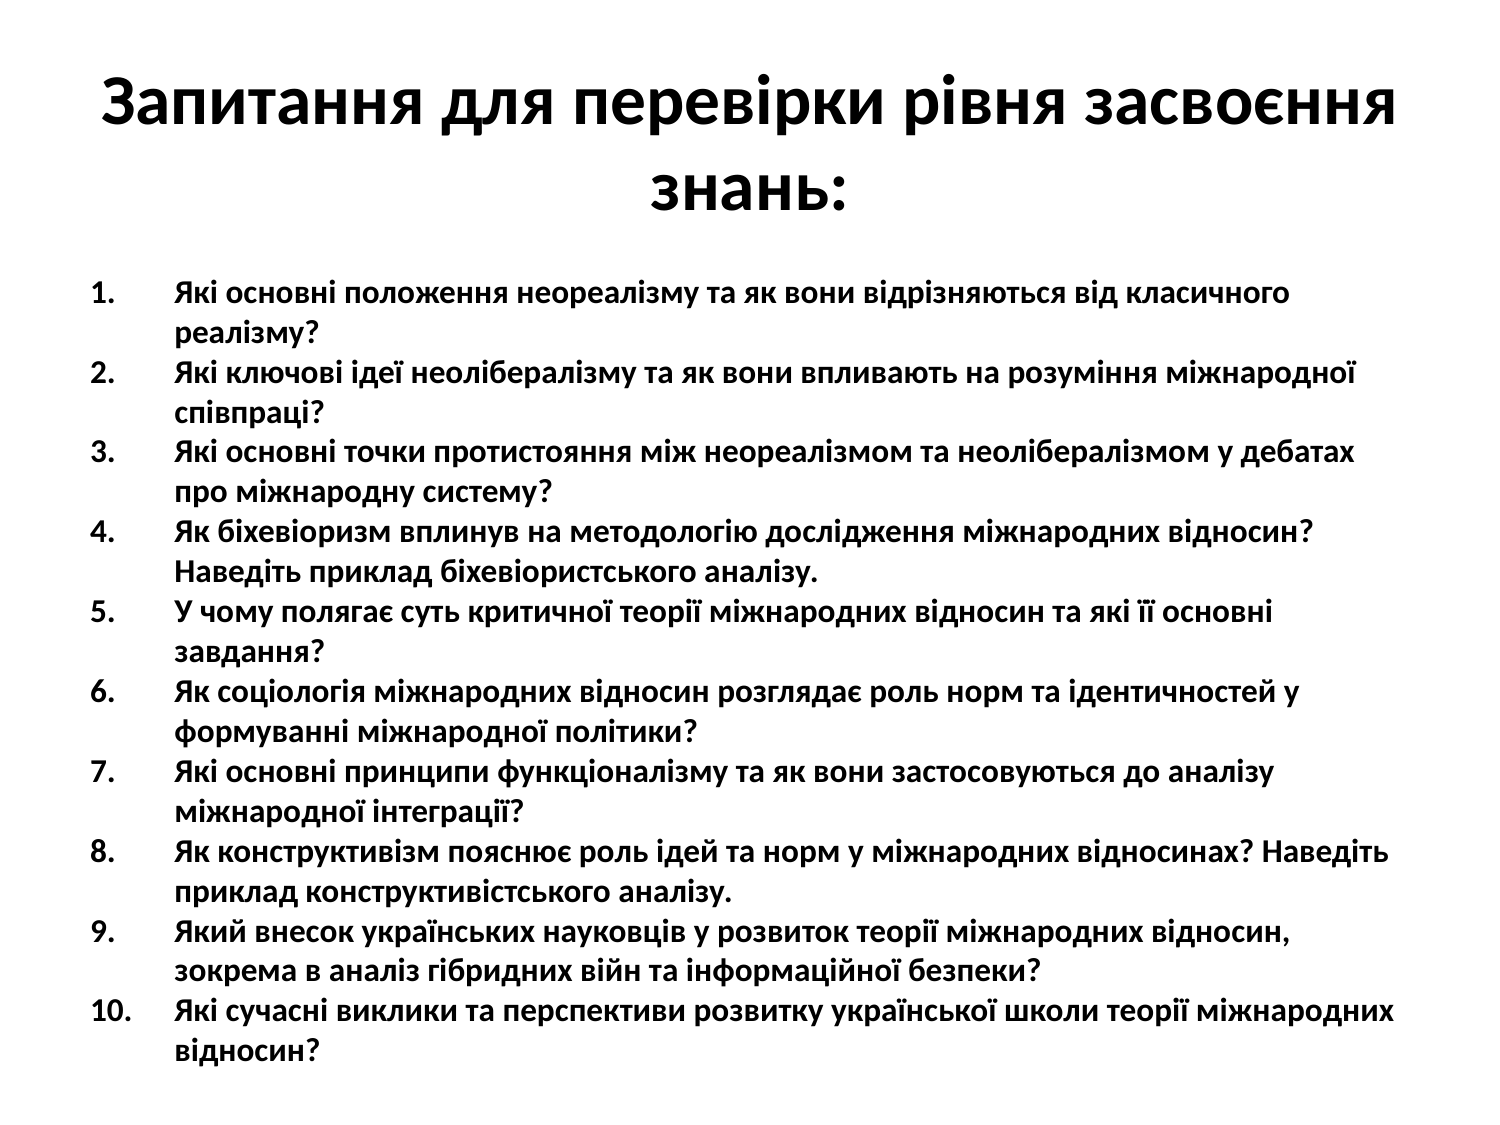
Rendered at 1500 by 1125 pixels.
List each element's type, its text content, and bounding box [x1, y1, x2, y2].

title Запитання для перевірки рівня засвоєння знань: [75, 45, 1425, 233]
list Які основні положення неореалізму та як вони відрізняються від класичного реалізму? Які ключові ідеї неолібералізму та як вони впливають на розуміння міжнародної співпраці? Які основні точки протистояння між неореалізмом та неолібералізмом у дебатах про міжнародну систему? Як біхевіоризм вплинув на методологію дослідження міжнародних відносин? Наведіть приклад біхевіористського аналізу. У чому полягає суть критичної теорії міжнародних відносин та які її основні завдання? Як соціологія міжнародних відносин розглядає роль норм та ідентичностей у формуванні міжнародної політики? Які основні принципи функціоналізму та як вони застосовуються до аналізу міжнародної інтеграції? Як конструктивізм пояснює роль ідей та норм у міжнародних відносинах? Наведіть приклад конструктивістського аналізу. Який внесок українських науковців у розвиток теорії міжнародних відносин, зокрема в аналіз гібридних війн та інформаційної безпеки? Які сучасні виклики та перспективи розвитку української школи теорії міжнародних відносин? [75, 262, 1425, 1005]
